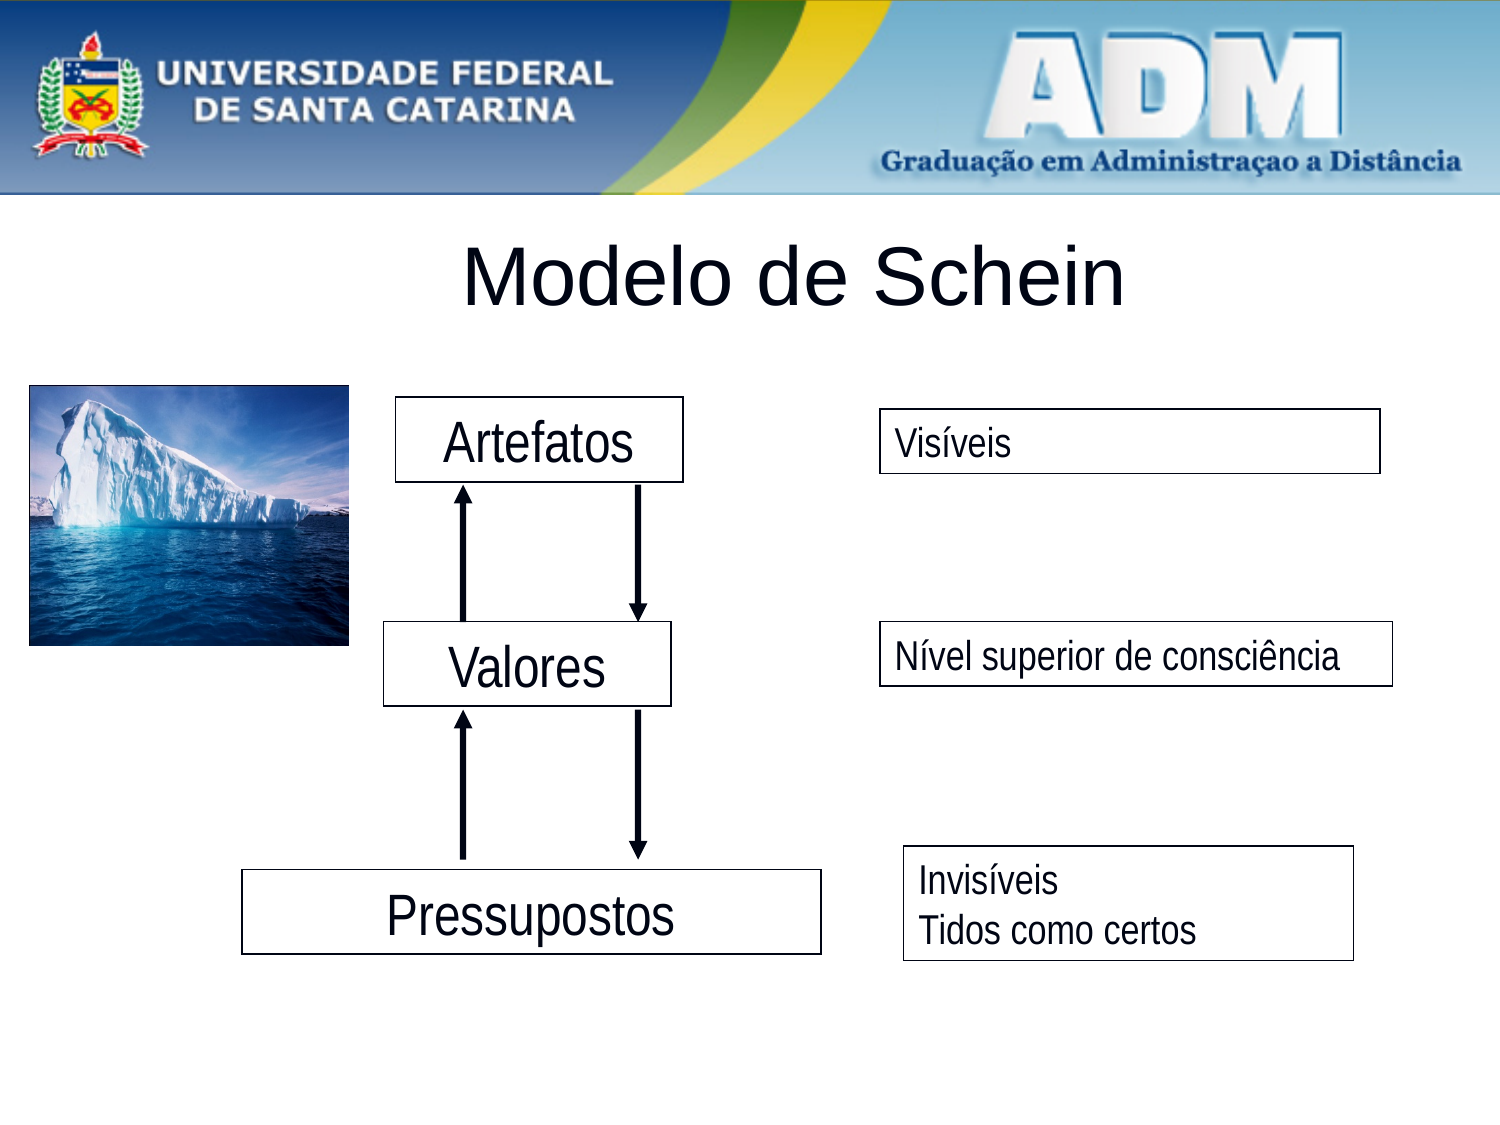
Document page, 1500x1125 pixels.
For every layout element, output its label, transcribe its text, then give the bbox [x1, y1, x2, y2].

text_box Valores [383, 621, 671, 707]
text_box Modelo de Schein [289, 214, 1299, 330]
text_box Nível superior de consciência [879, 621, 1393, 687]
picture [29, 385, 349, 646]
text_box [456, 709, 470, 860]
text_box [631, 484, 645, 623]
picture [0, 0, 1500, 195]
text_box Visíveis [879, 408, 1380, 474]
text_box Invisíveis Tidos como certos [903, 845, 1354, 961]
text_box Pressupostos [242, 869, 821, 955]
text_box [631, 709, 645, 860]
text_box [456, 484, 470, 623]
text_box Artefatos [395, 397, 683, 482]
